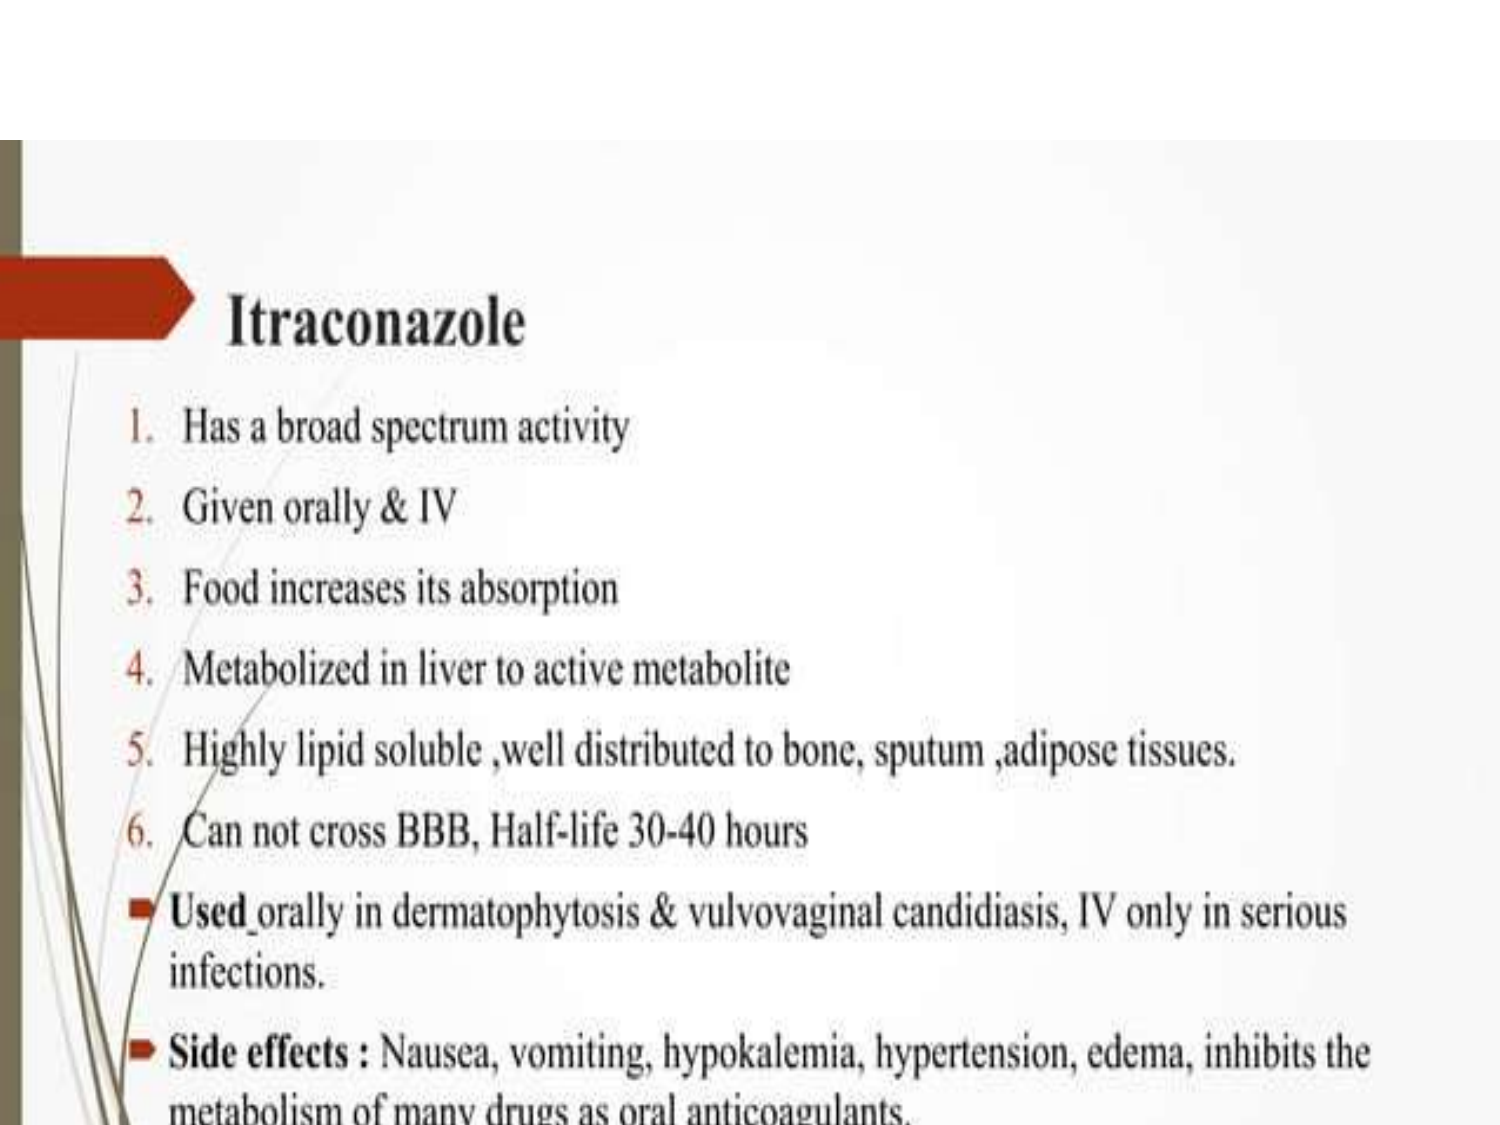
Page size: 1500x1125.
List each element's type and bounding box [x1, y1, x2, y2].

picture [0, 139, 1500, 1125]
